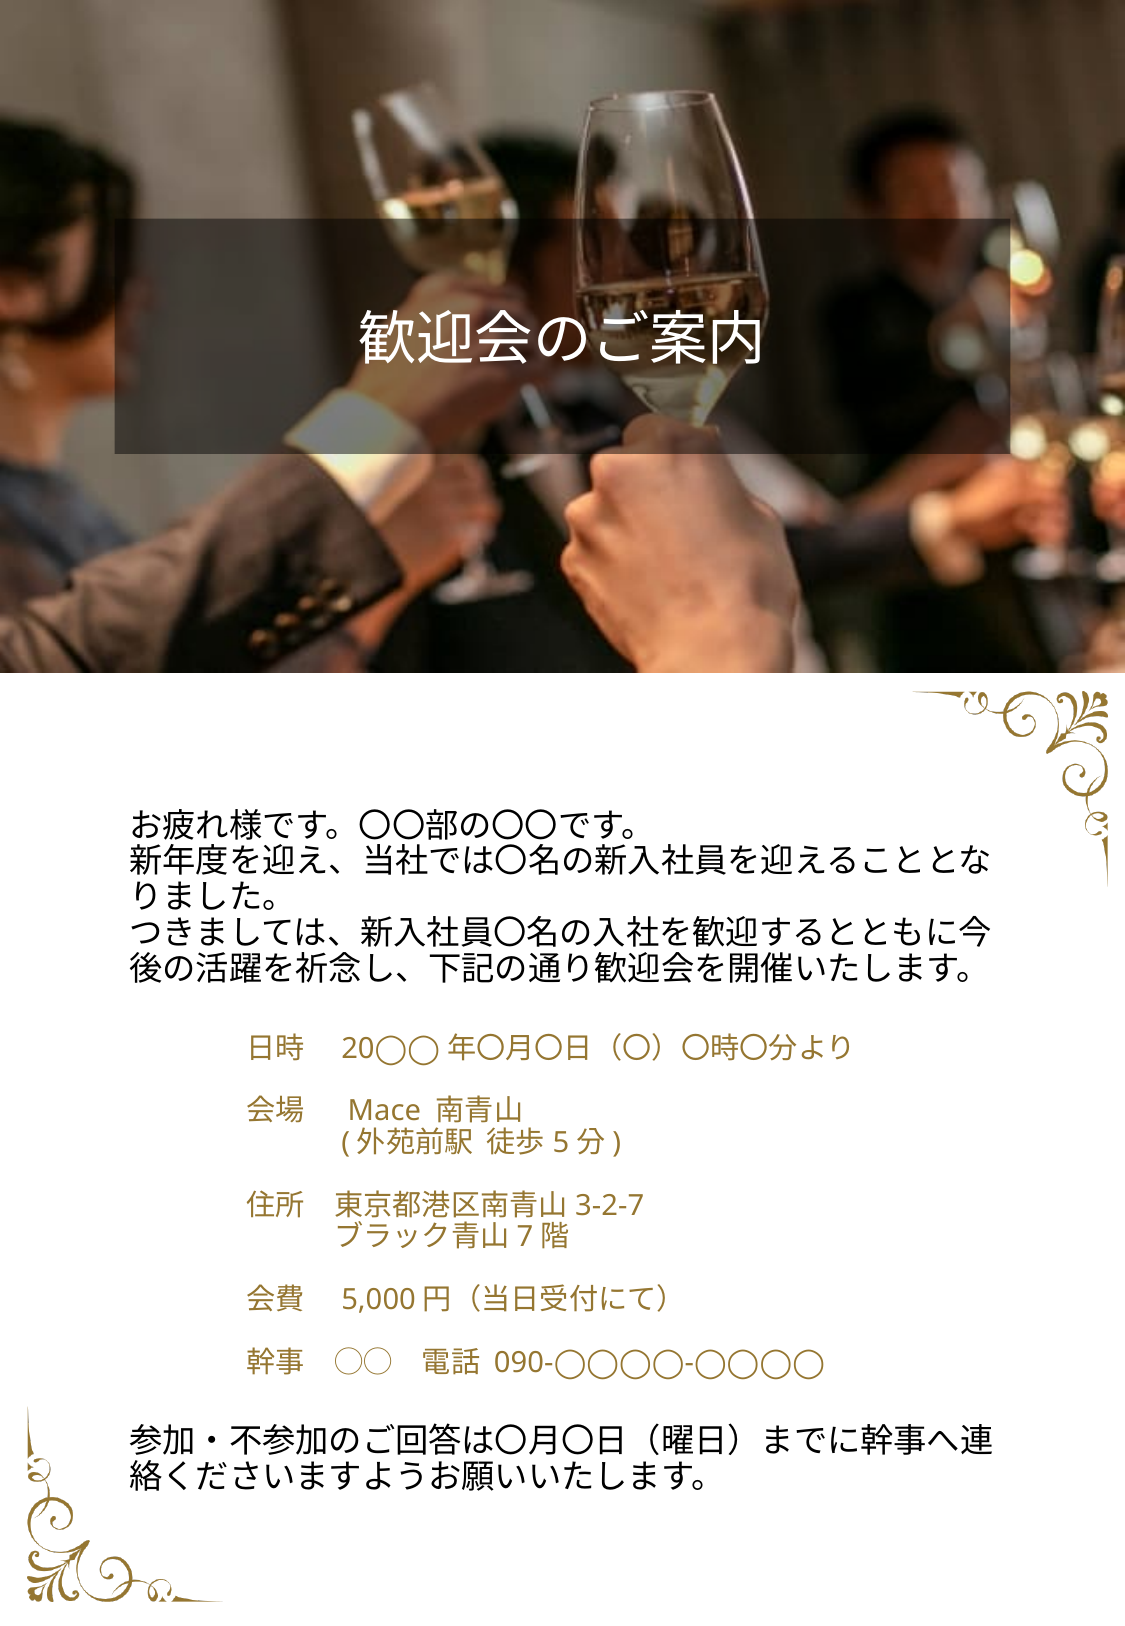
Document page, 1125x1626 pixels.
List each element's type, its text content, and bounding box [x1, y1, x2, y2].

picture [26, 1405, 224, 1603]
picture [0, 0, 1125, 674]
picture [912, 690, 1109, 888]
text_box お疲れ様です。〇〇部の〇〇です。 新年度を迎え、当社では〇名の新入社員を迎えることとなりました。 つきましては、新入社員〇名の入社を歓迎するとともに今後の活躍を祈念し、下記の通り歓迎会を開催いたします。 日時 20◯◯年〇月〇日（〇）〇時〇分より 会場 Mace 南青山 (外苑前駅 徒歩5分) 住所 東京都港区南青山3-2-7 ブラック青山7階 会費 5,000円（当日受付にて） 幹事 ◯◯ 電話 090-◯◯◯◯-◯◯◯◯ 参加・不参加のご回答は〇月〇日（曜日）までに幹事へ連絡くださいますようお願いいたします。 [114, 800, 1036, 1474]
